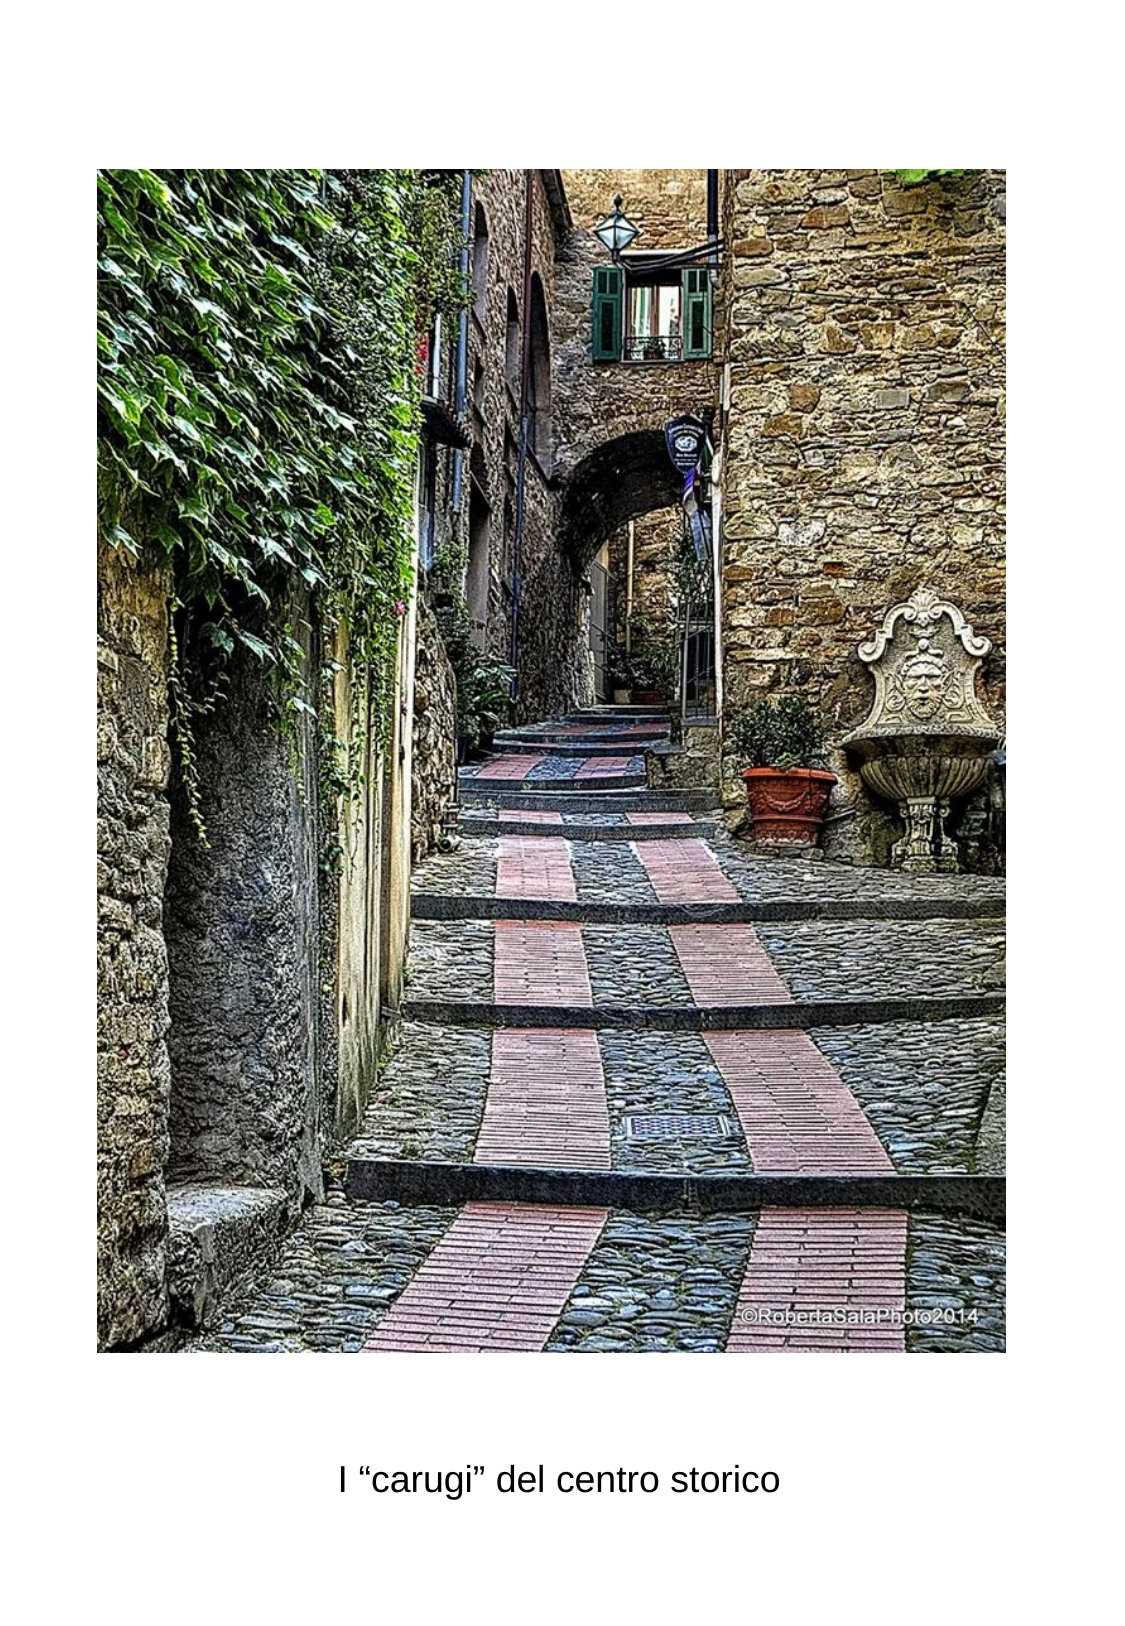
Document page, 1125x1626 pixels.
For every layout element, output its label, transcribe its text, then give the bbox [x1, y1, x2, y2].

picture [97, 169, 1006, 1353]
text_box I “carugi” del centro storico [322, 1447, 807, 1508]
